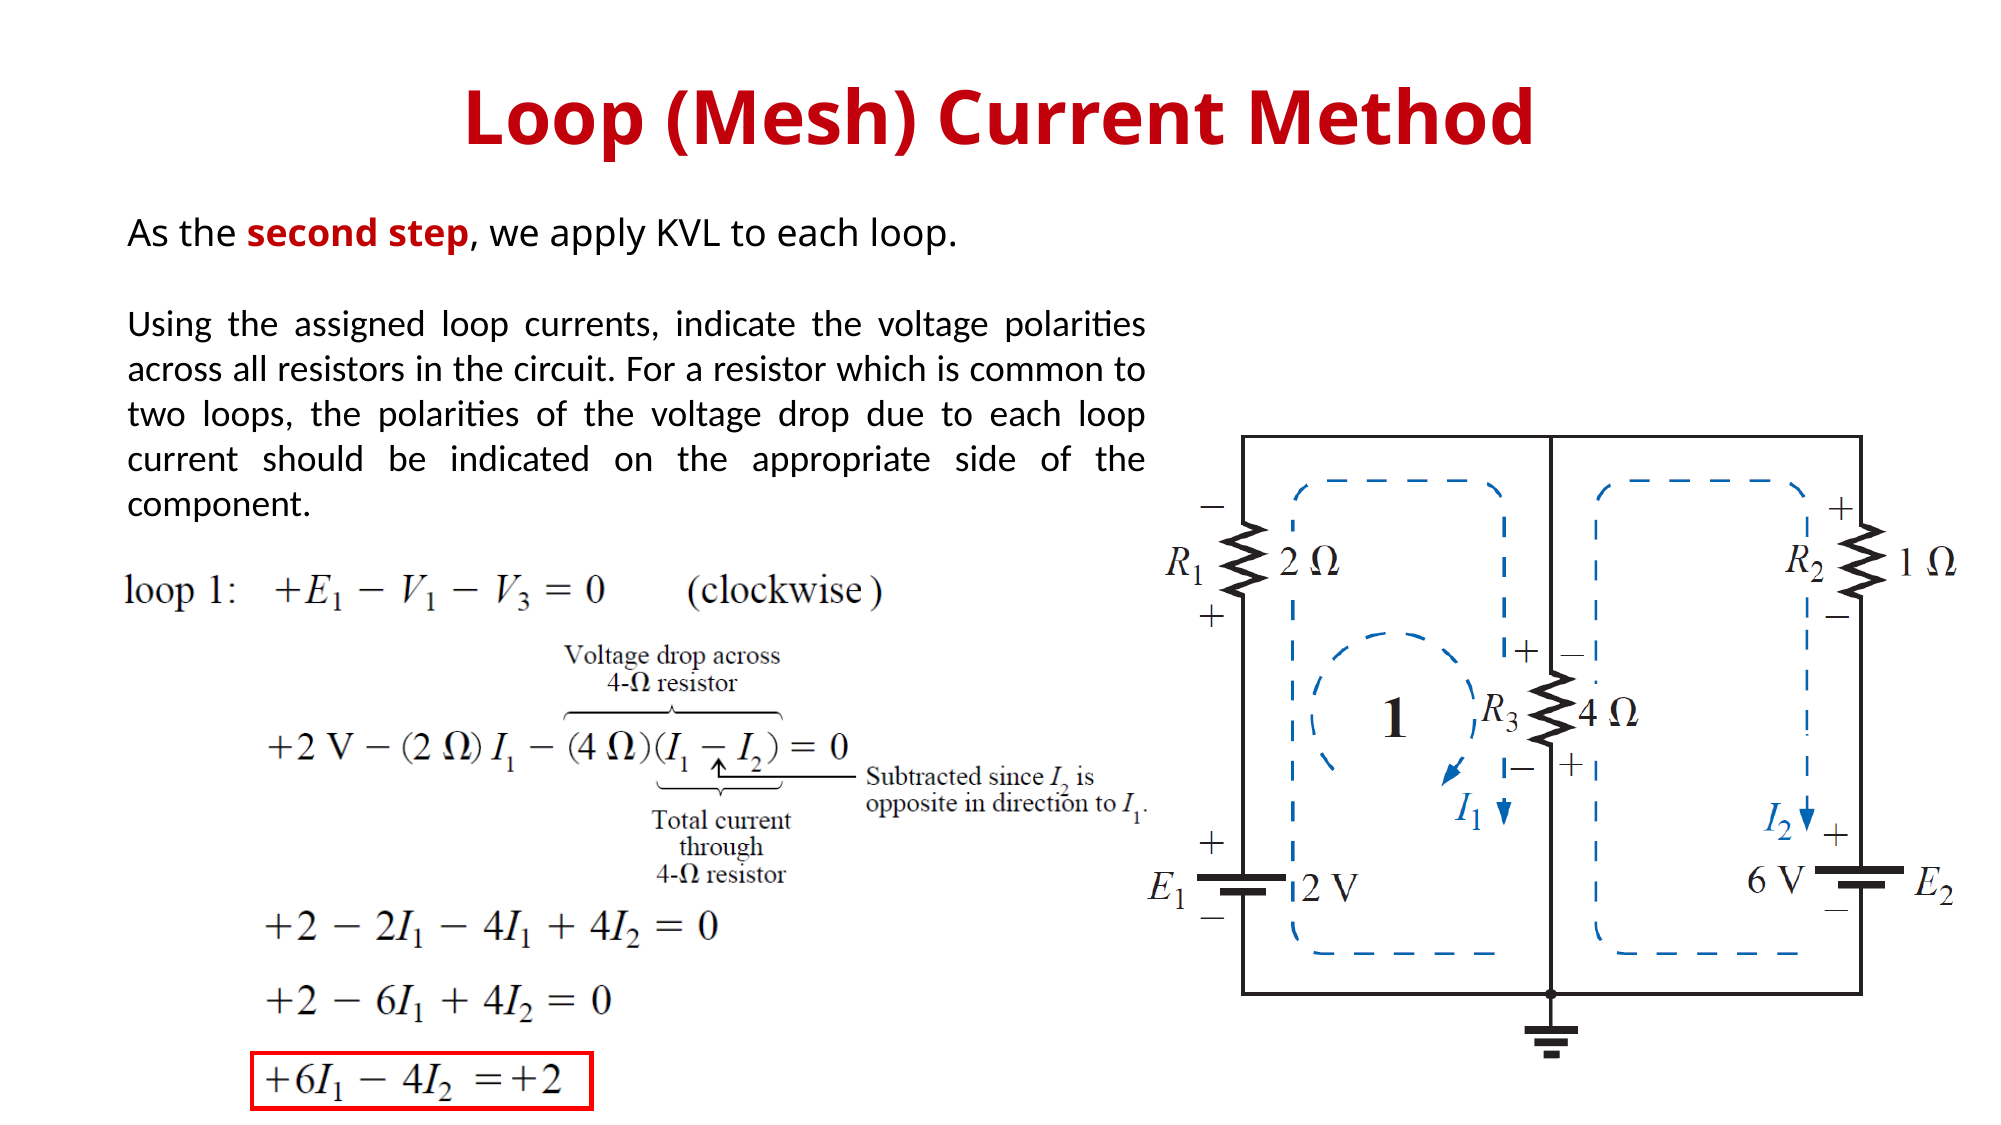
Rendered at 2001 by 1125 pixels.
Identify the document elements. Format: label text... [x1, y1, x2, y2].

text_box Loop (Mesh) Current Method [448, 61, 1552, 167]
picture [97, 371, 1996, 1122]
text_box [251, 1052, 261, 1109]
text_box As the second step, we apply KVL to each loop. Using the assigned loop currents, indicate the voltage polarities across all resistors in the circuit. For a resistor which is common to two loops, the polarities of the voltage drop due to each loop current should be indicated on the appropriate side of the component. [112, 201, 1163, 577]
